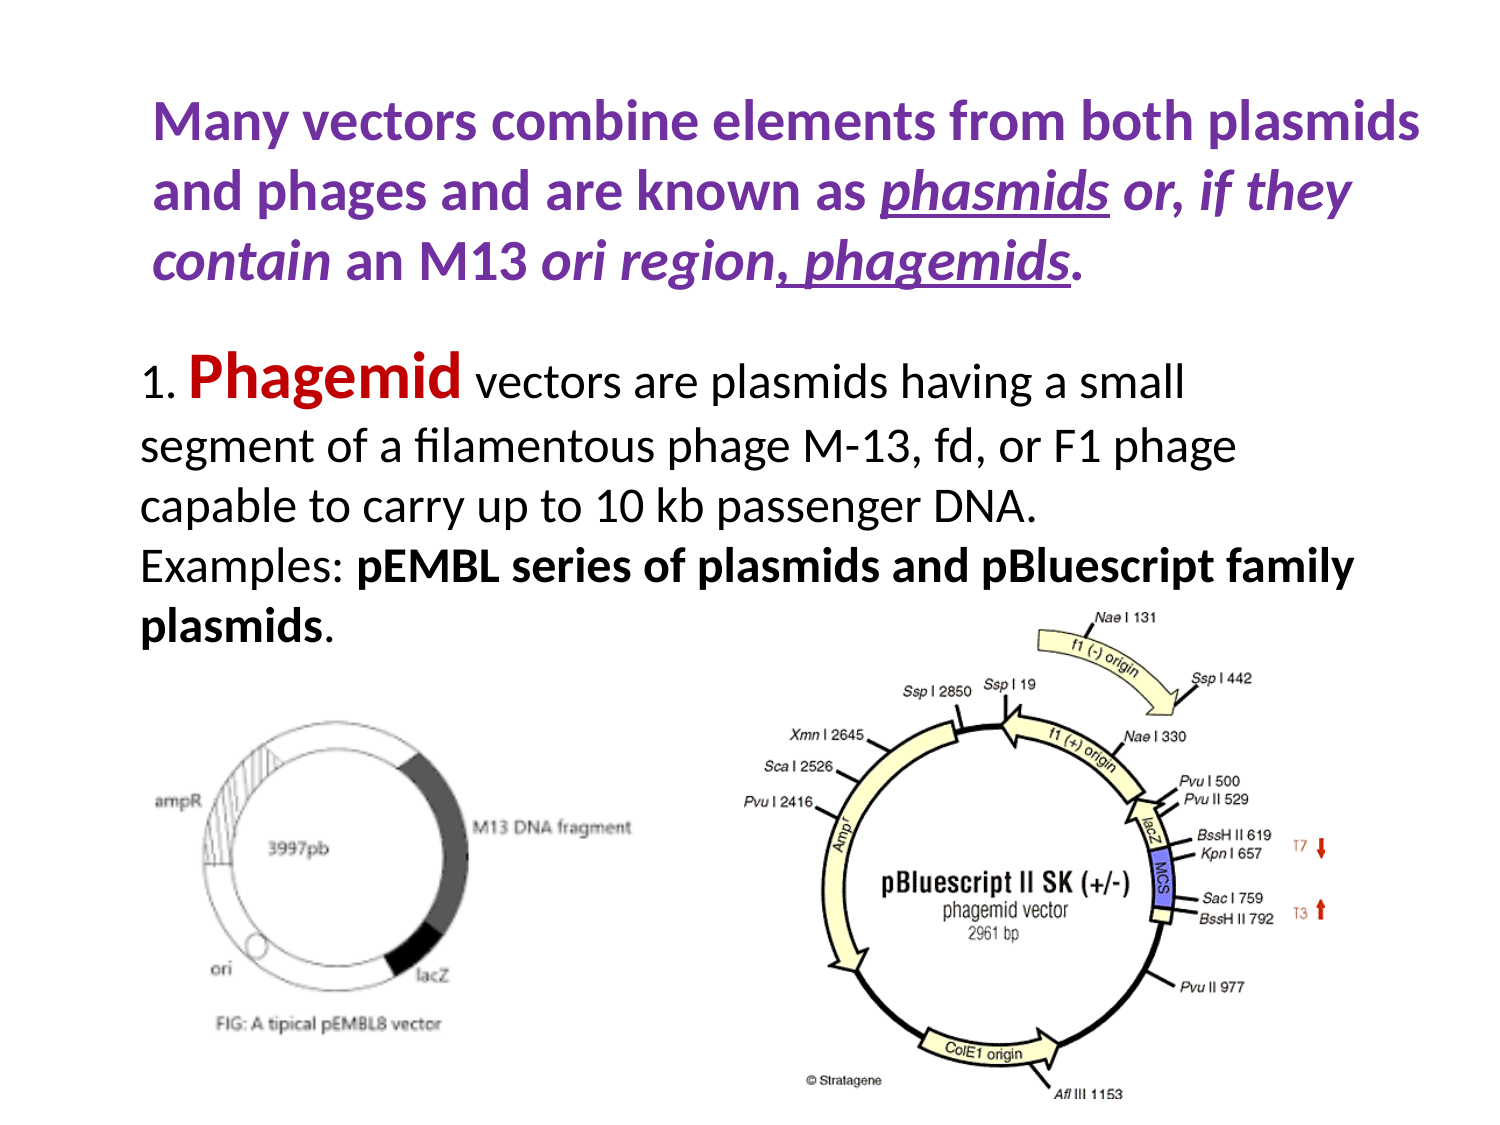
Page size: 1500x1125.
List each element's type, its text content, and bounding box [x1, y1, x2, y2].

text_box 1. Phagemid vectors are plasmids having a small segment of a filamentous phage M-13, fd, or F1 phage capable to carry up to 10 kb passenger DNA. Examples: pEMBL series of plasmids and pBluescript family plasmids. [124, 324, 1388, 660]
picture [112, 699, 643, 1051]
text_box Many vectors combine elements from both plasmids and phages and are known as phasmids or, if they contain an M13 ori region, phagemids. [137, 75, 1438, 300]
picture [743, 612, 1326, 1099]
